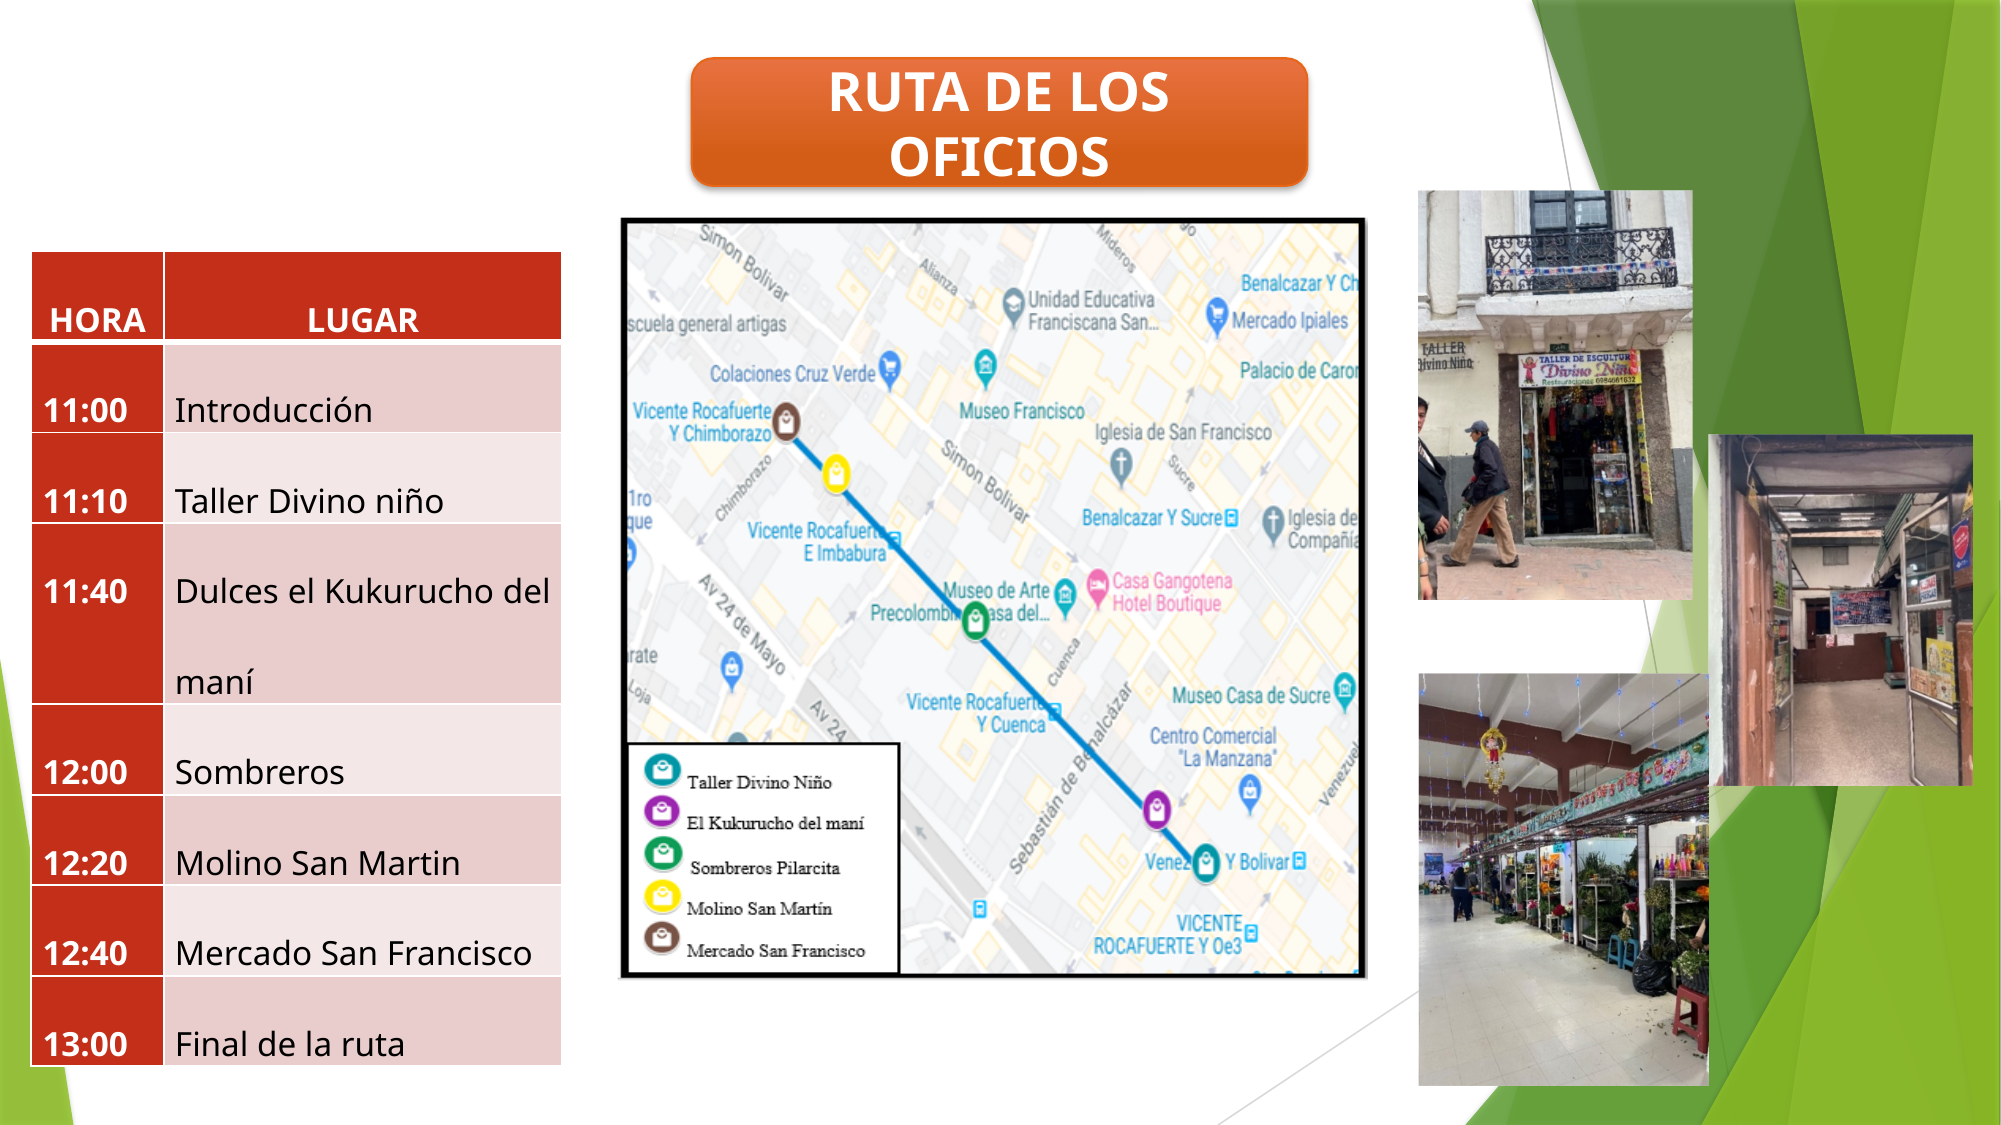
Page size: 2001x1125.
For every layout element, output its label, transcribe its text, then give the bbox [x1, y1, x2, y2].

table_cell 11:10 [32, 433, 163, 522]
table_cell Final de la ruta [165, 977, 561, 1065]
table_cell 12:00 [32, 705, 163, 794]
table_cell 11:40 [32, 524, 163, 703]
table_cell Molino San Martin [165, 796, 561, 884]
table_cell 13:00 [32, 977, 163, 1065]
table_cell Dulces el Kukurucho del maní [165, 524, 561, 703]
table_header LUGAR [165, 252, 561, 339]
picture [616, 191, 2000, 1085]
table_cell 11:00 [32, 345, 163, 432]
table_header HORA [32, 252, 163, 339]
table_cell Introducción [165, 345, 561, 432]
table_cell Mercado San Francisco [165, 886, 561, 975]
text_box RUTA DE LOS OFICIOS [690, 57, 1309, 187]
table_cell Taller Divino niño [165, 433, 561, 522]
table_cell 12:20 [32, 796, 163, 884]
table_cell 12:40 [32, 886, 163, 975]
table_cell Sombreros [165, 705, 561, 794]
